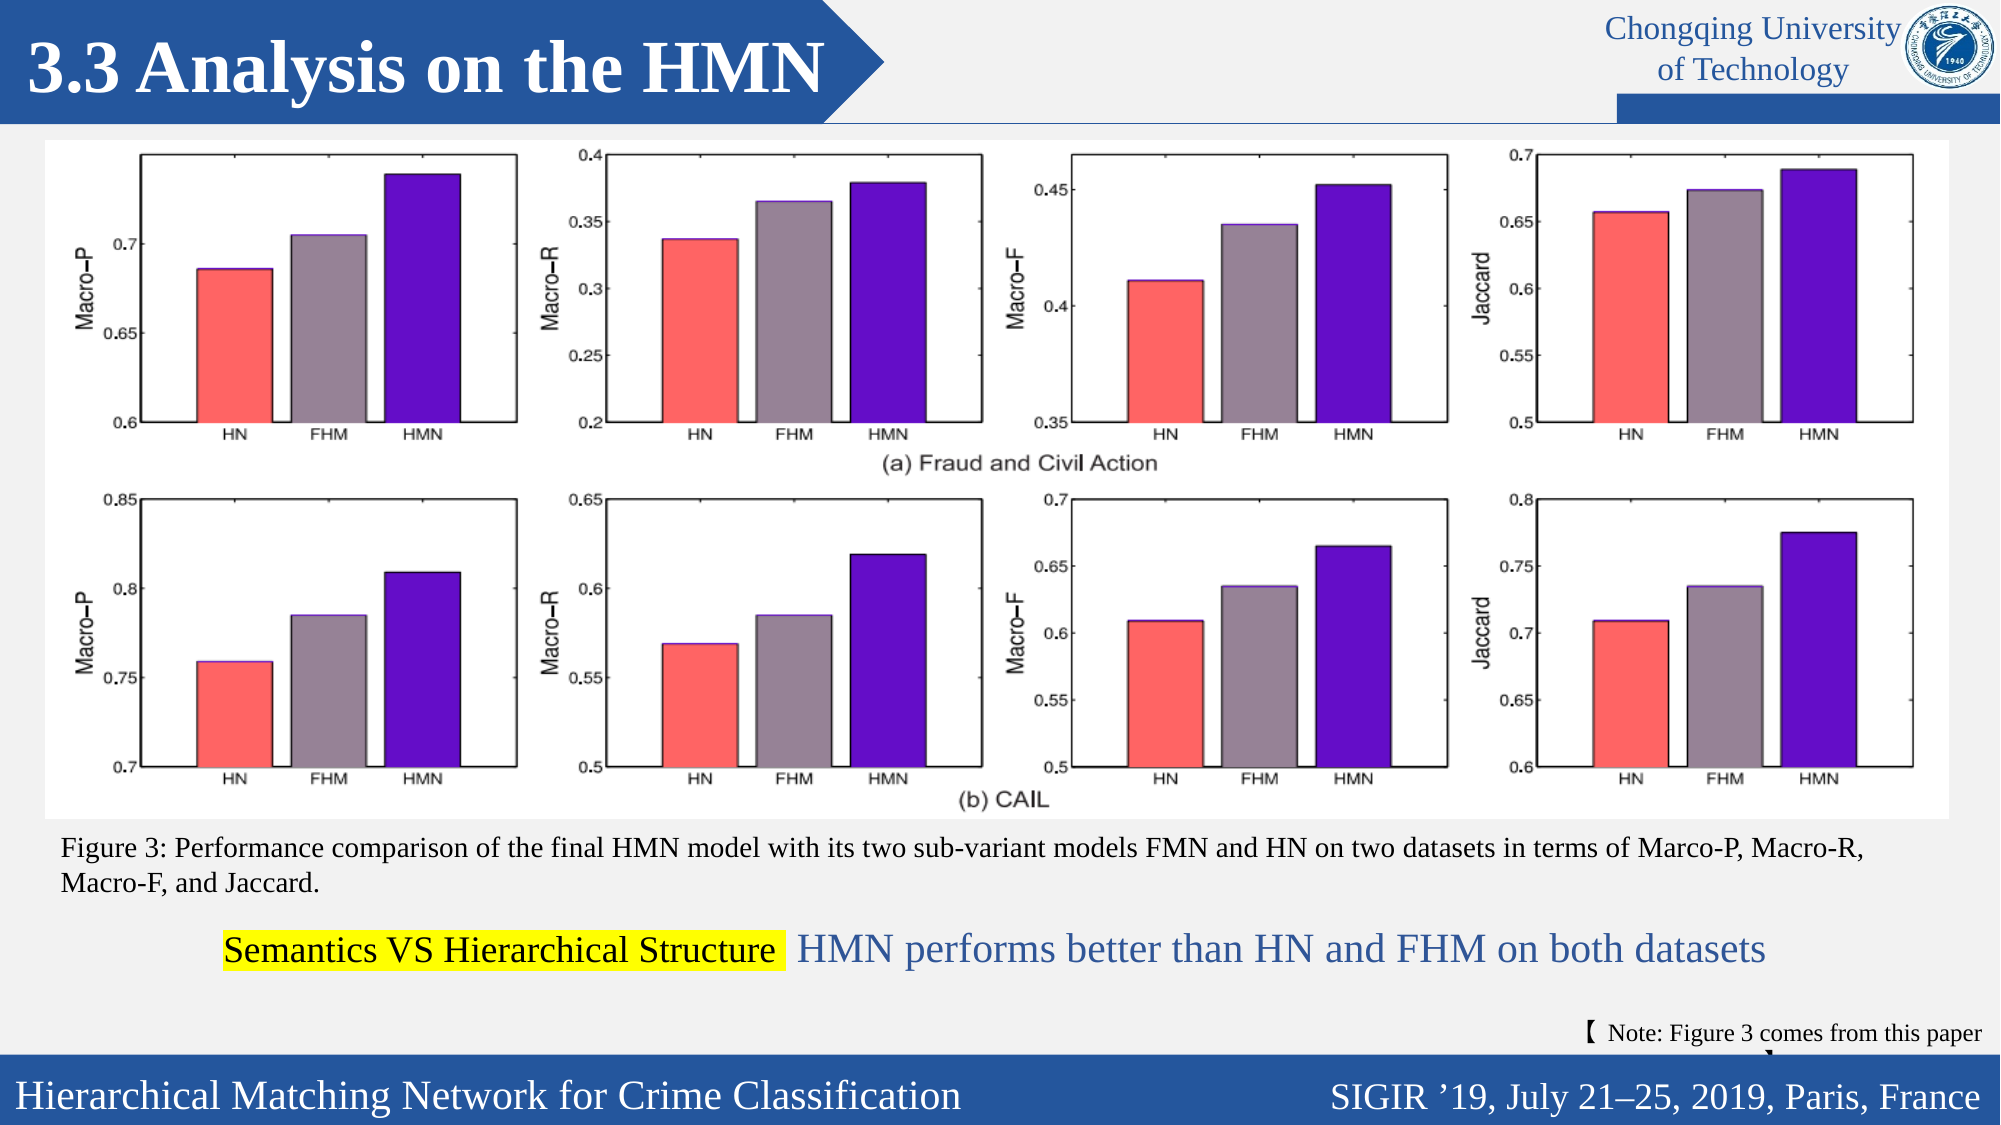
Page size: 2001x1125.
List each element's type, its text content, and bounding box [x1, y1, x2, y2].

text_box Figure 3: Performance comparison of the final HMN model with its two sub-variant models FMN and HN on two datasets in terms of Marco-P, Macro-R, Macro-F, and Jaccard. [45, 820, 1949, 906]
text_box 【 Note: Figure 3 comes from this paper 】 [1553, 1009, 2000, 1054]
text_box [1899, 1, 1998, 92]
text_box Hierarchical Matching Network for Crime Classification SIGIR ’19, July 21–25, 2019, Paris, France [0, 1054, 2000, 1125]
text_box Chongqing University of Technology [1580, 17, 1910, 76]
text_box 3.3 Analysis on the HMN [0, 0, 886, 126]
text_box Semantics VS Hierarchical Structure HMN performs better than HN and FHM on both datasets [208, 913, 1792, 979]
picture [45, 140, 1949, 819]
